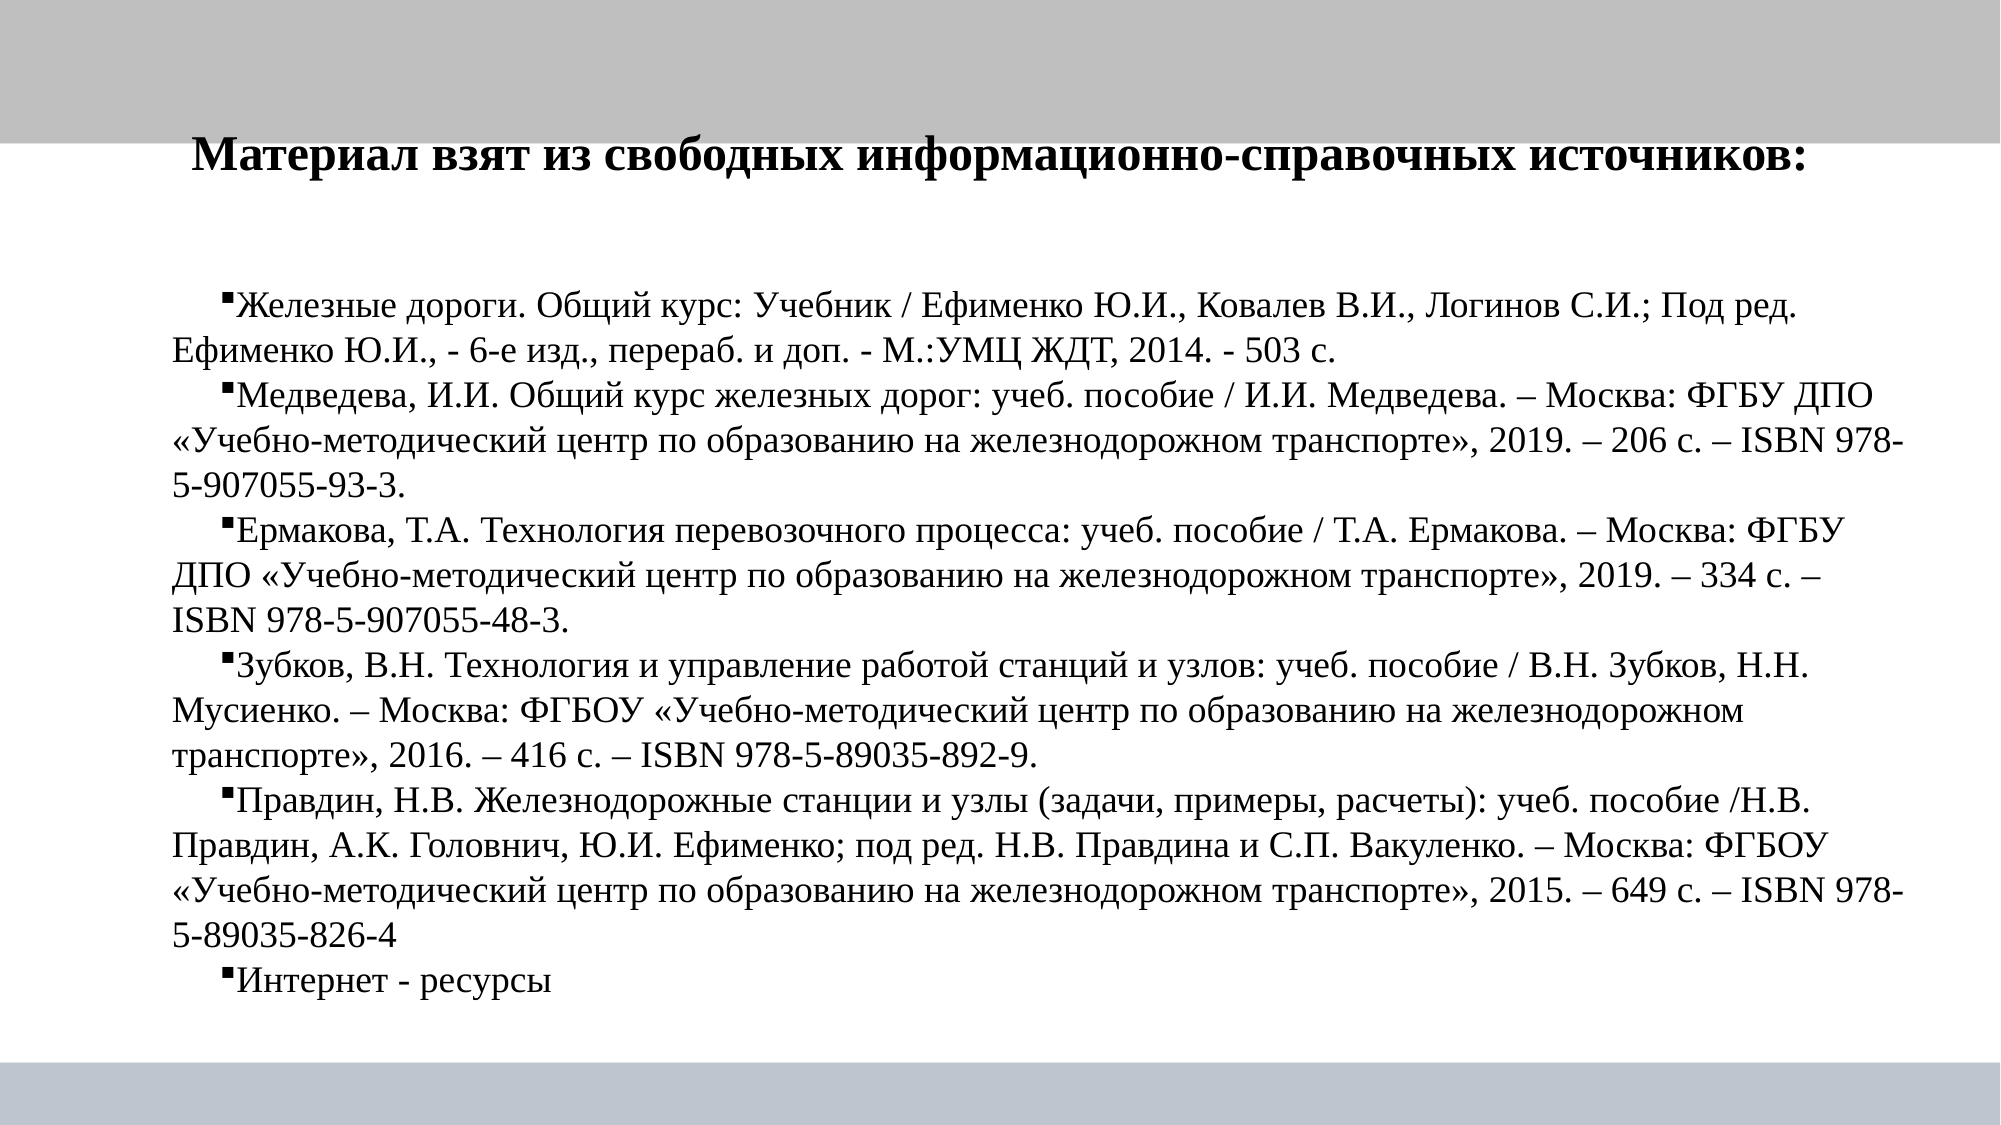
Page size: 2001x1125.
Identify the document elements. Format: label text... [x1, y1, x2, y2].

text_box Материал взят из свободных информационно-справочных источников: Железные дороги. Общий курс: Учебник / Ефименко Ю.И., Ковалев В.И., Логинов С.И.; Под ред. Ефименко Ю.И., - 6-е изд., перераб. и доп. - М.:УМЦ ЖДТ, 2014. - 503 с. Медведева, И.И. Общий курс железных дорог: учеб. пособие / И.И. Медведева. – Москва: ФГБУ ДПО «Учебно-методический центр по образованию на железнодорожном транспорте», 2019. – 206 c. – ISBN 978-5-907055-93-3. Ермакова, Т.А. Технология перевозочного процесса: учеб. пособие / Т.А. Ермакова. – Москва: ФГБУ ДПО «Учебно-методический центр по образованию на железнодорожном транспорте», 2019. – 334 c. – ISBN 978-5-907055-48-3. Зубков, В.Н. Технология и управление работой станций и узлов: учеб. пособие / В.Н. Зубков, Н.Н. Мусиенко. – Москва: ФГБОУ «Учебно-методический центр по образованию на железнодорожном транспорте», 2016. – 416 c. – ISBN 978-5-89035-892-9. Правдин, Н.В. Железнодорожные станции и узлы (задачи, примеры, расчеты): учеб. пособие /Н.В. Правдин, А.К. Головнич, Ю.И. Ефименко; под ред. Н.В. Правдина и С.П. Вакуленко. – Москва: ФГБОУ «Учебно-методический центр по образованию на железнодорожном транспорте», 2015. – 649 c. – ISBN 978-5-89035-826-4 Интернет - ресурсы [72, 113, 1928, 1008]
text_box [0, 0, 2000, 143]
picture [0, 0, 2001, 1125]
